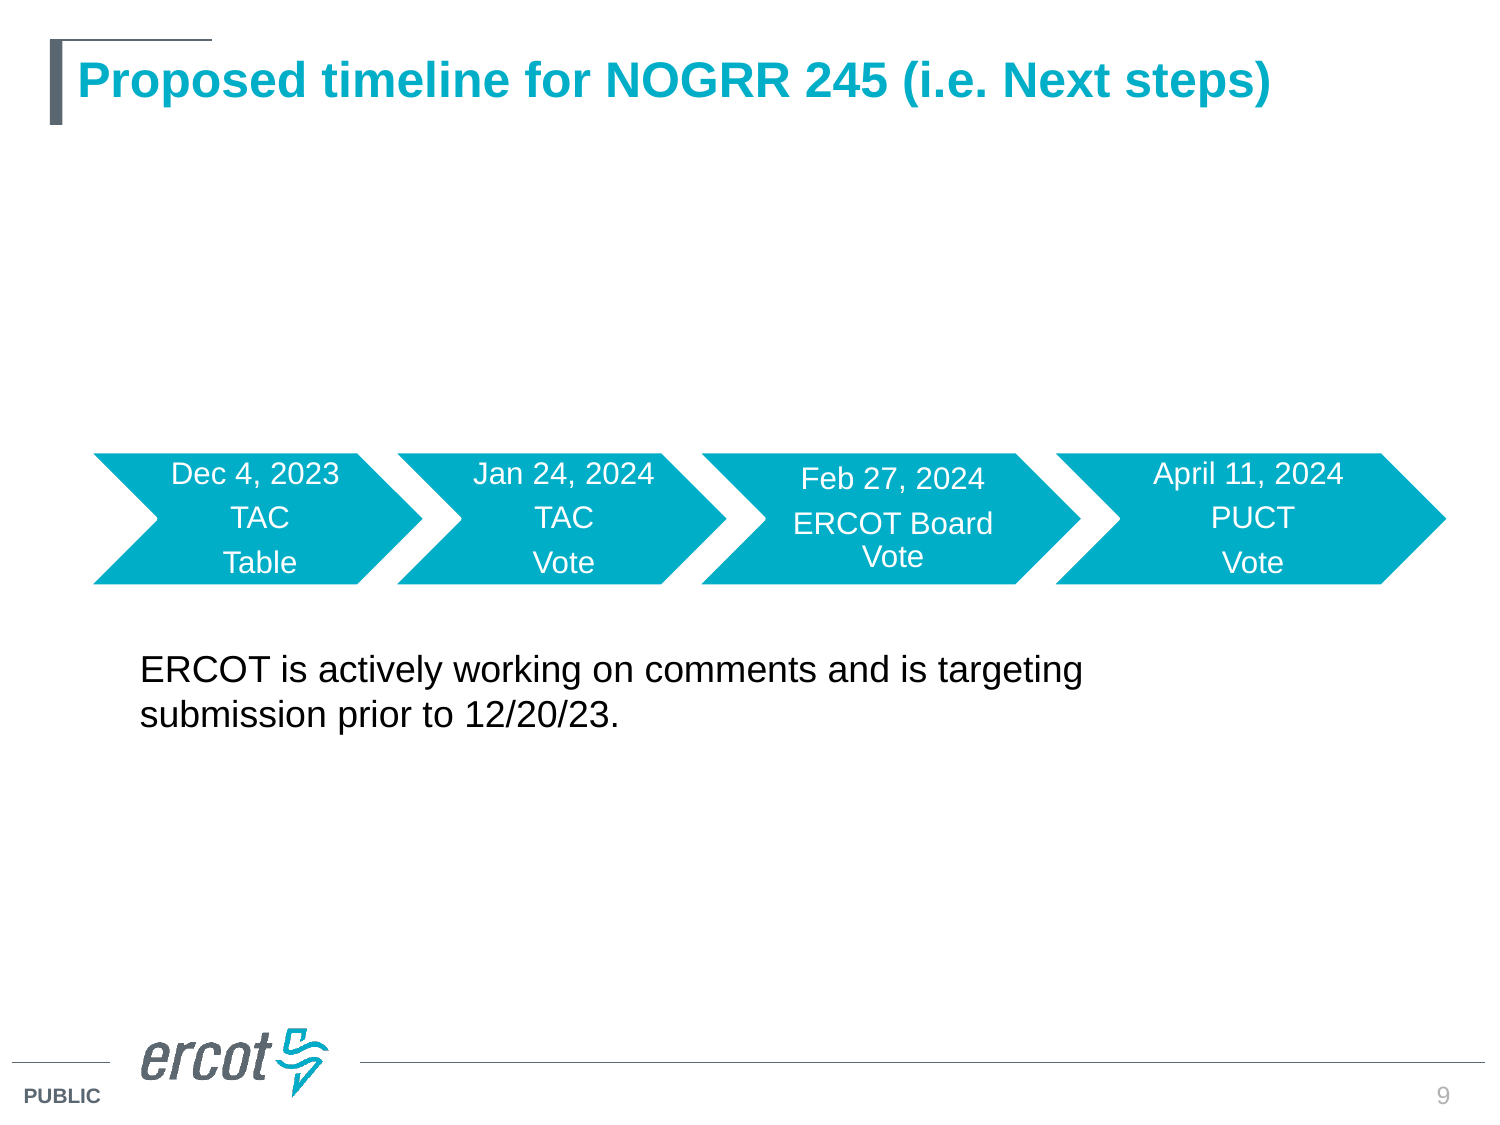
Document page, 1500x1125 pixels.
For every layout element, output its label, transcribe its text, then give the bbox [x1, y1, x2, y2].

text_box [87, 112, 1451, 926]
title Proposed timeline for NOGRR 245 (i.e. Next steps) [62, 39, 1450, 125]
picture [137, 1024, 332, 1100]
slide_number 9 [1400, 1076, 1488, 1113]
